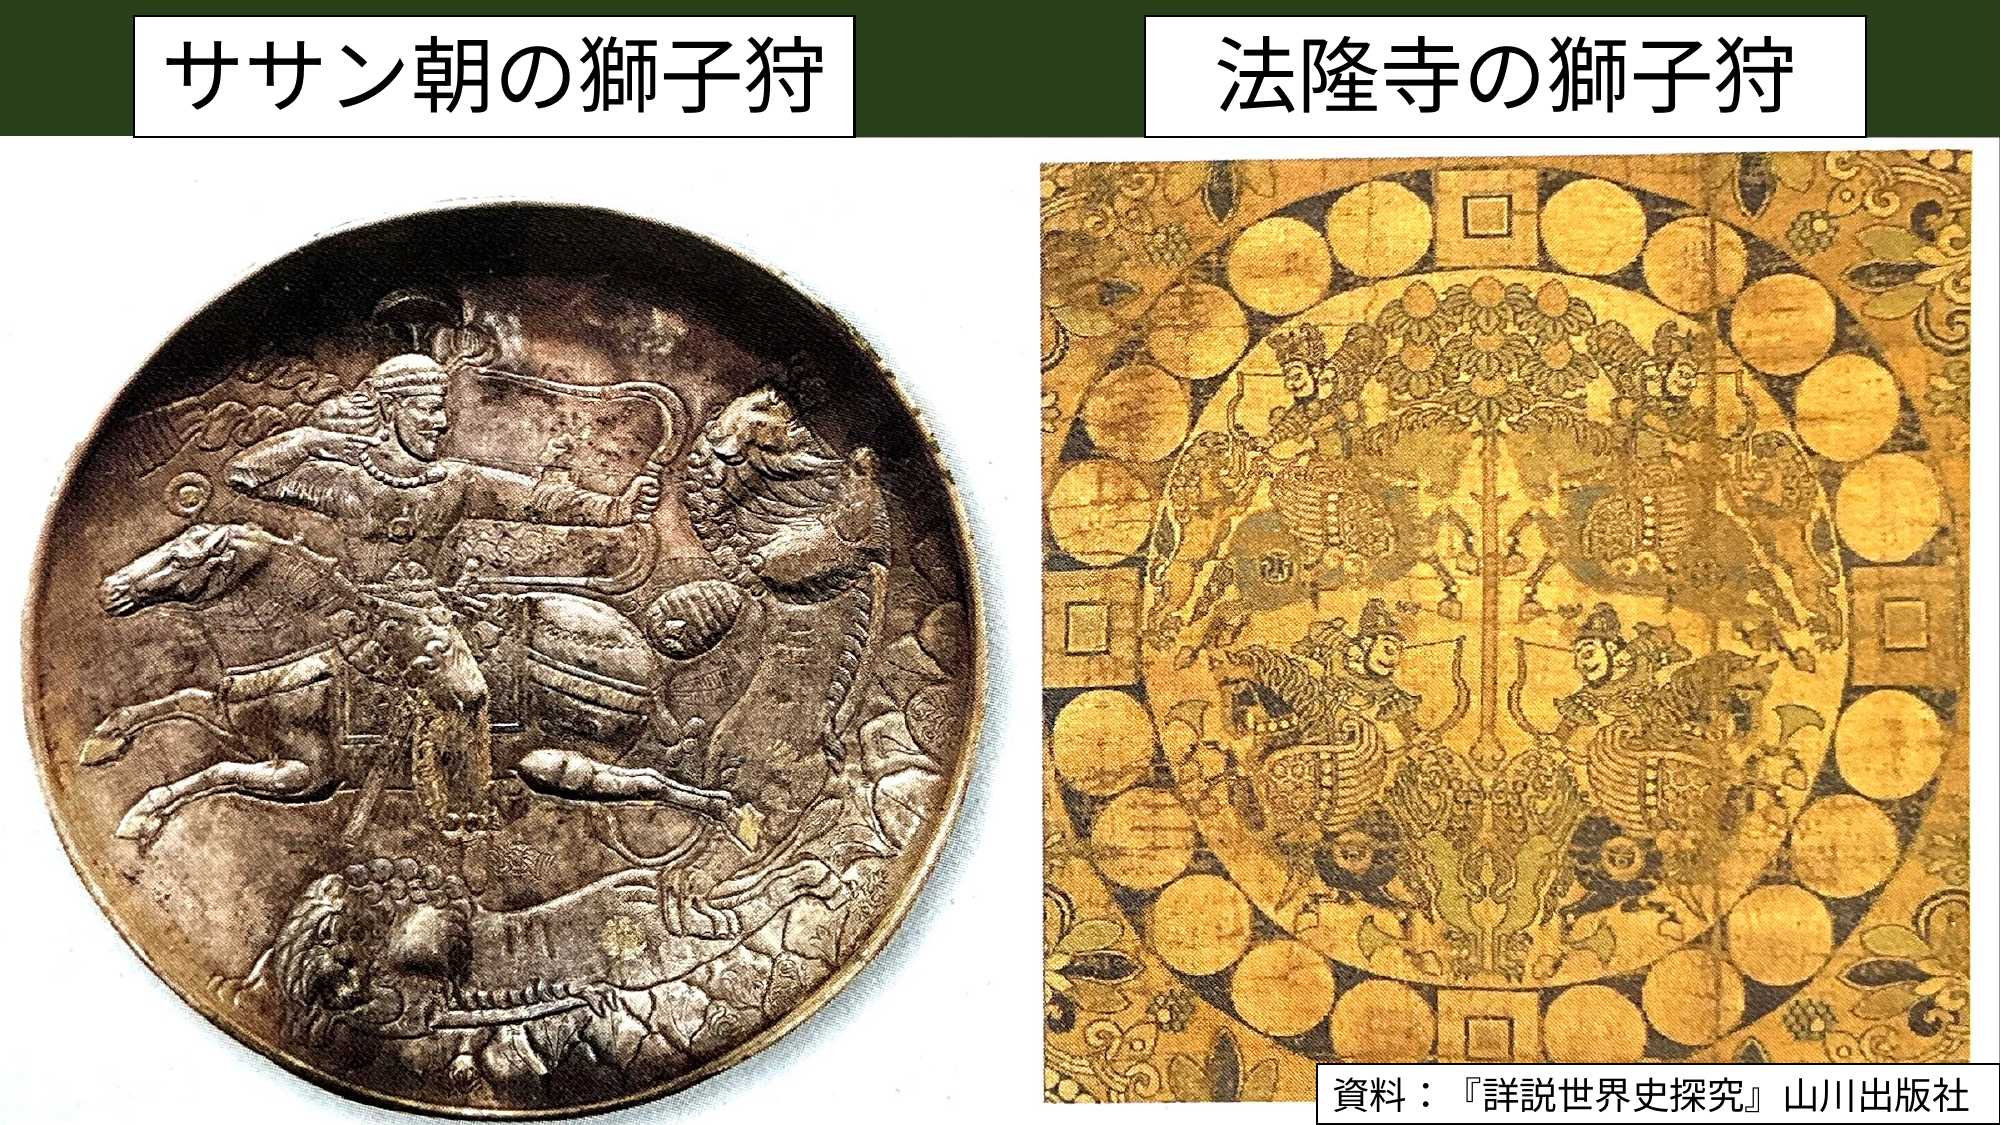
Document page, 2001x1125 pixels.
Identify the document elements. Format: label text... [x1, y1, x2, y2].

text_box ササン朝の獅子狩 [133, 15, 856, 137]
picture [0, 137, 2000, 1125]
text_box 法隆寺の獅子狩 [1144, 15, 1867, 137]
